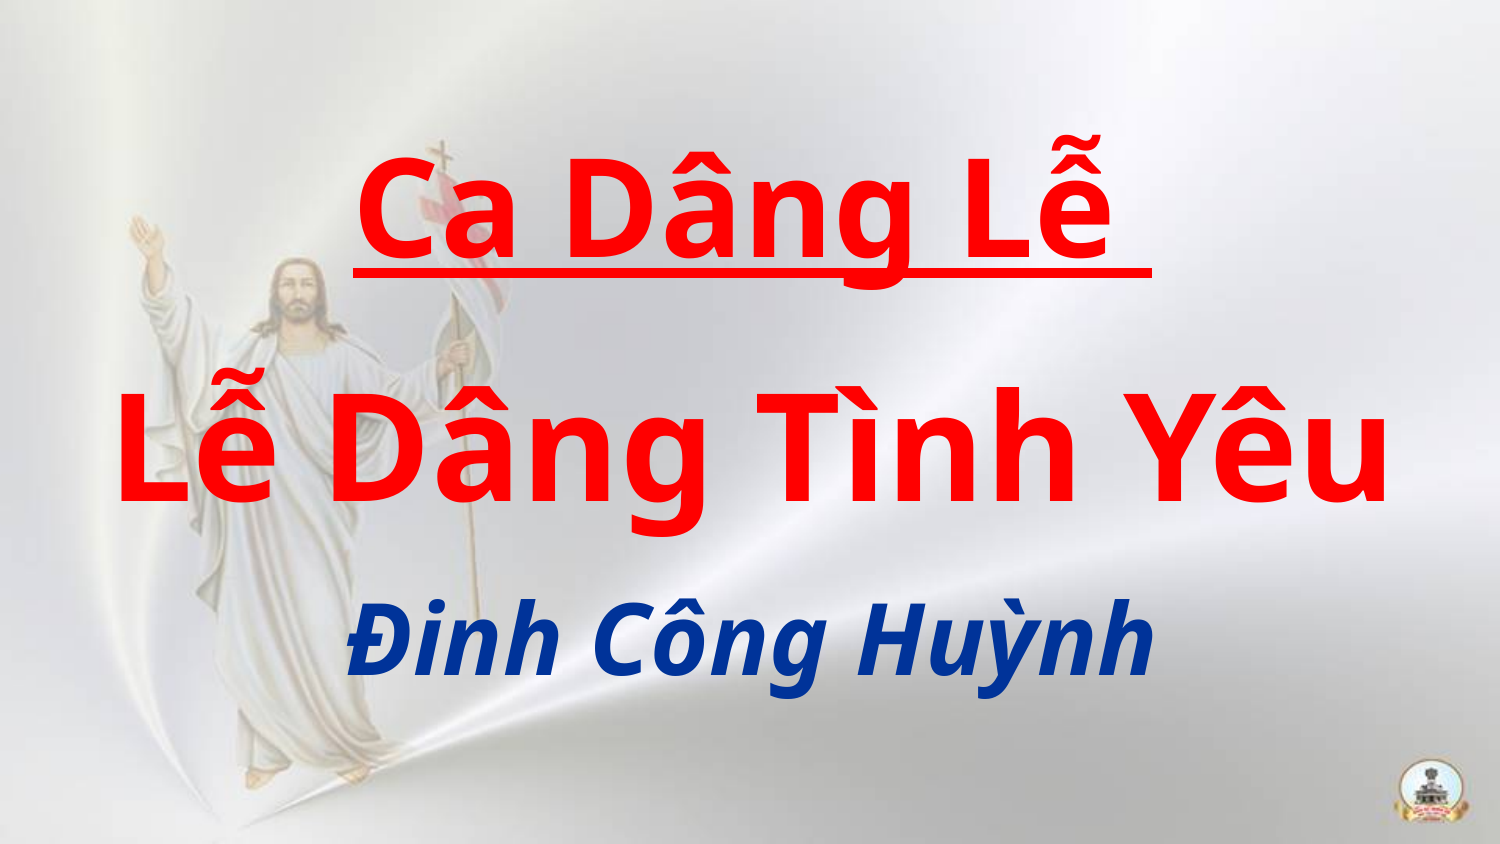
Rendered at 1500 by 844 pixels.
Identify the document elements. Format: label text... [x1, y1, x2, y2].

list Ca Dâng Lễ Lễ Dâng Tình Yêu Đinh Công Huỳnh [0, 0, 1500, 844]
